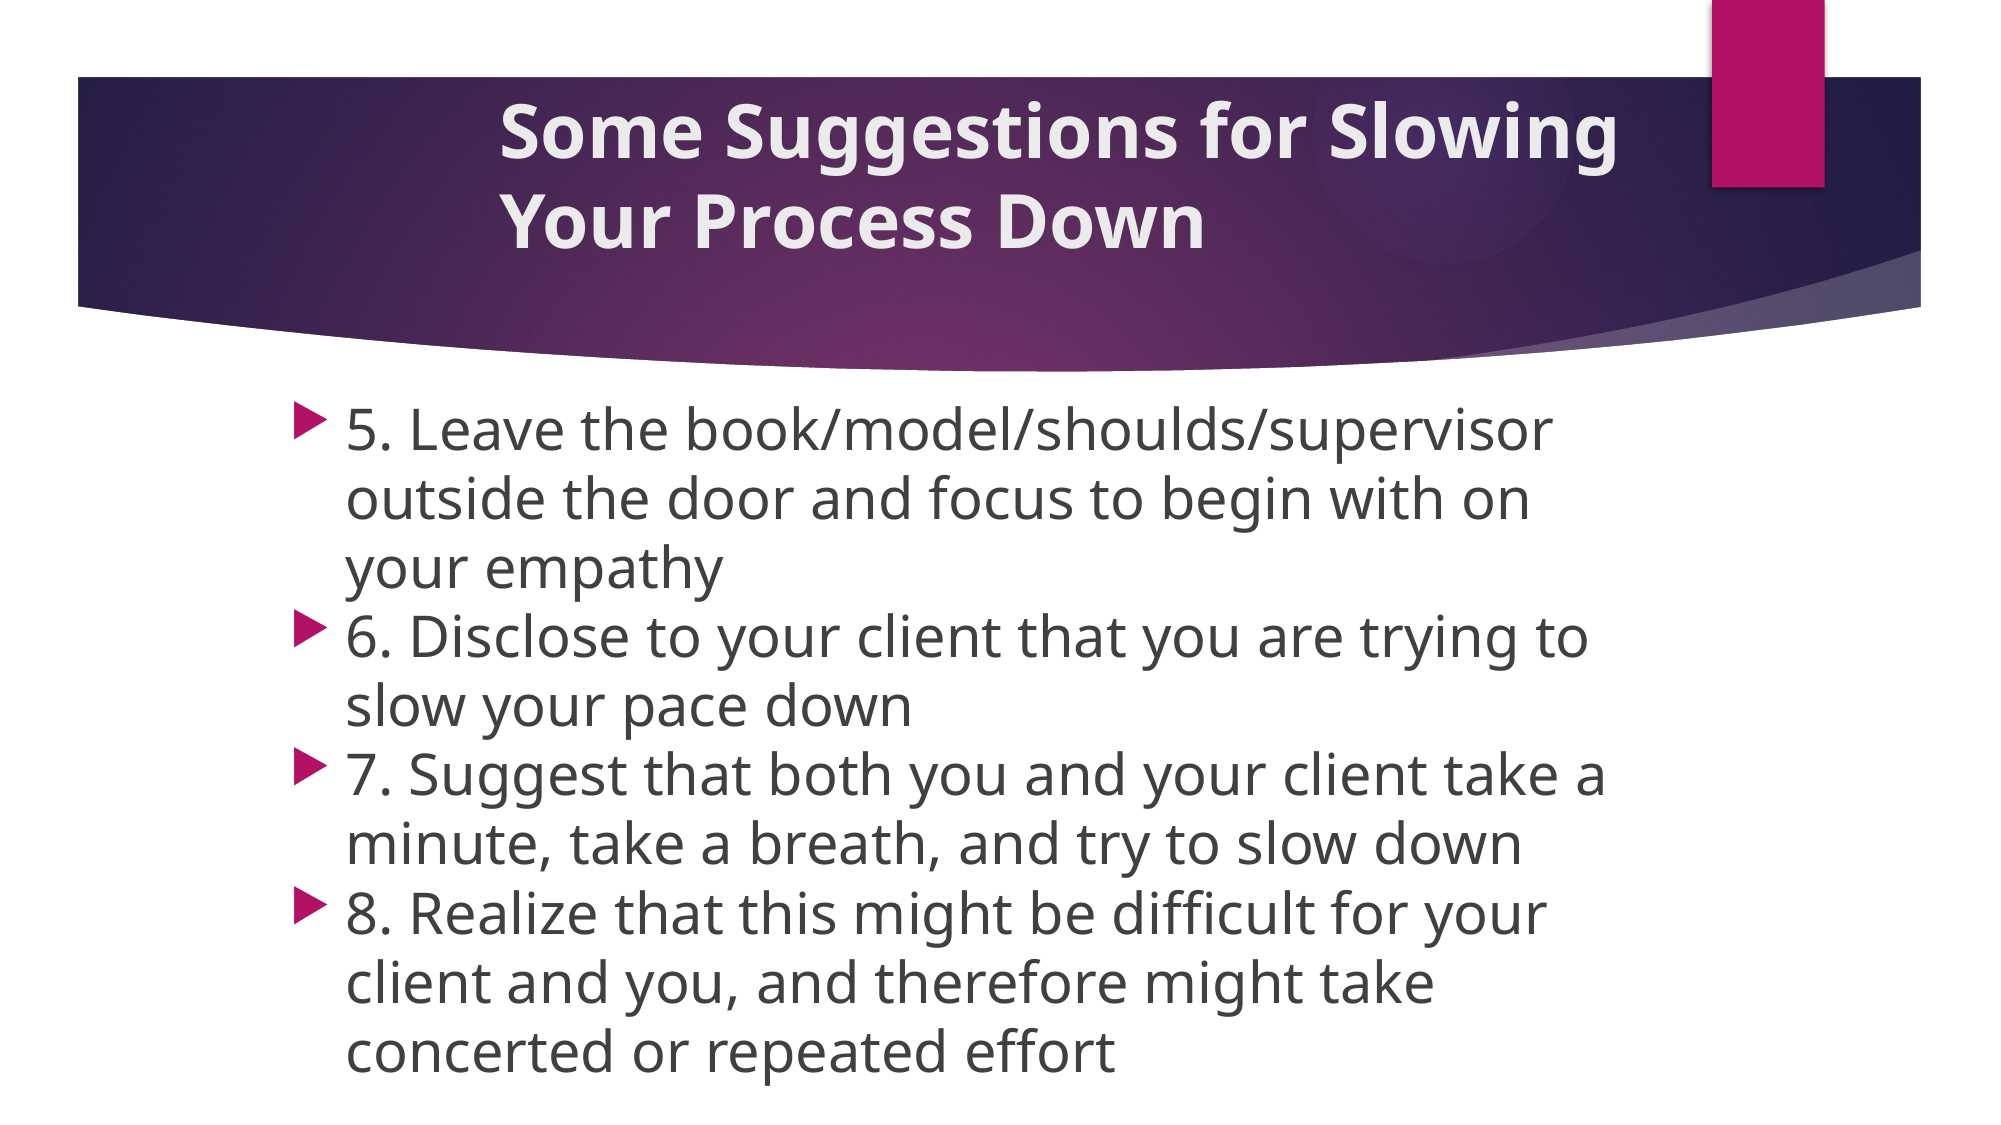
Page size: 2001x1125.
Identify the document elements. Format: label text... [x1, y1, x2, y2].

list 5. Leave the book/model/shoulds/supervisor outside the door and focus to begin with on your empathy 6. Disclose to your client that you are trying to slow your pace down 7. Suggest that both you and your client take a minute, take a breath, and try to slow down 8. Realize that this might be difficult for your client and you, and therefore might take concerted or repeated effort [274, 384, 1682, 1098]
title Some Suggestions for Slowing Your Process Down [484, 67, 1897, 280]
